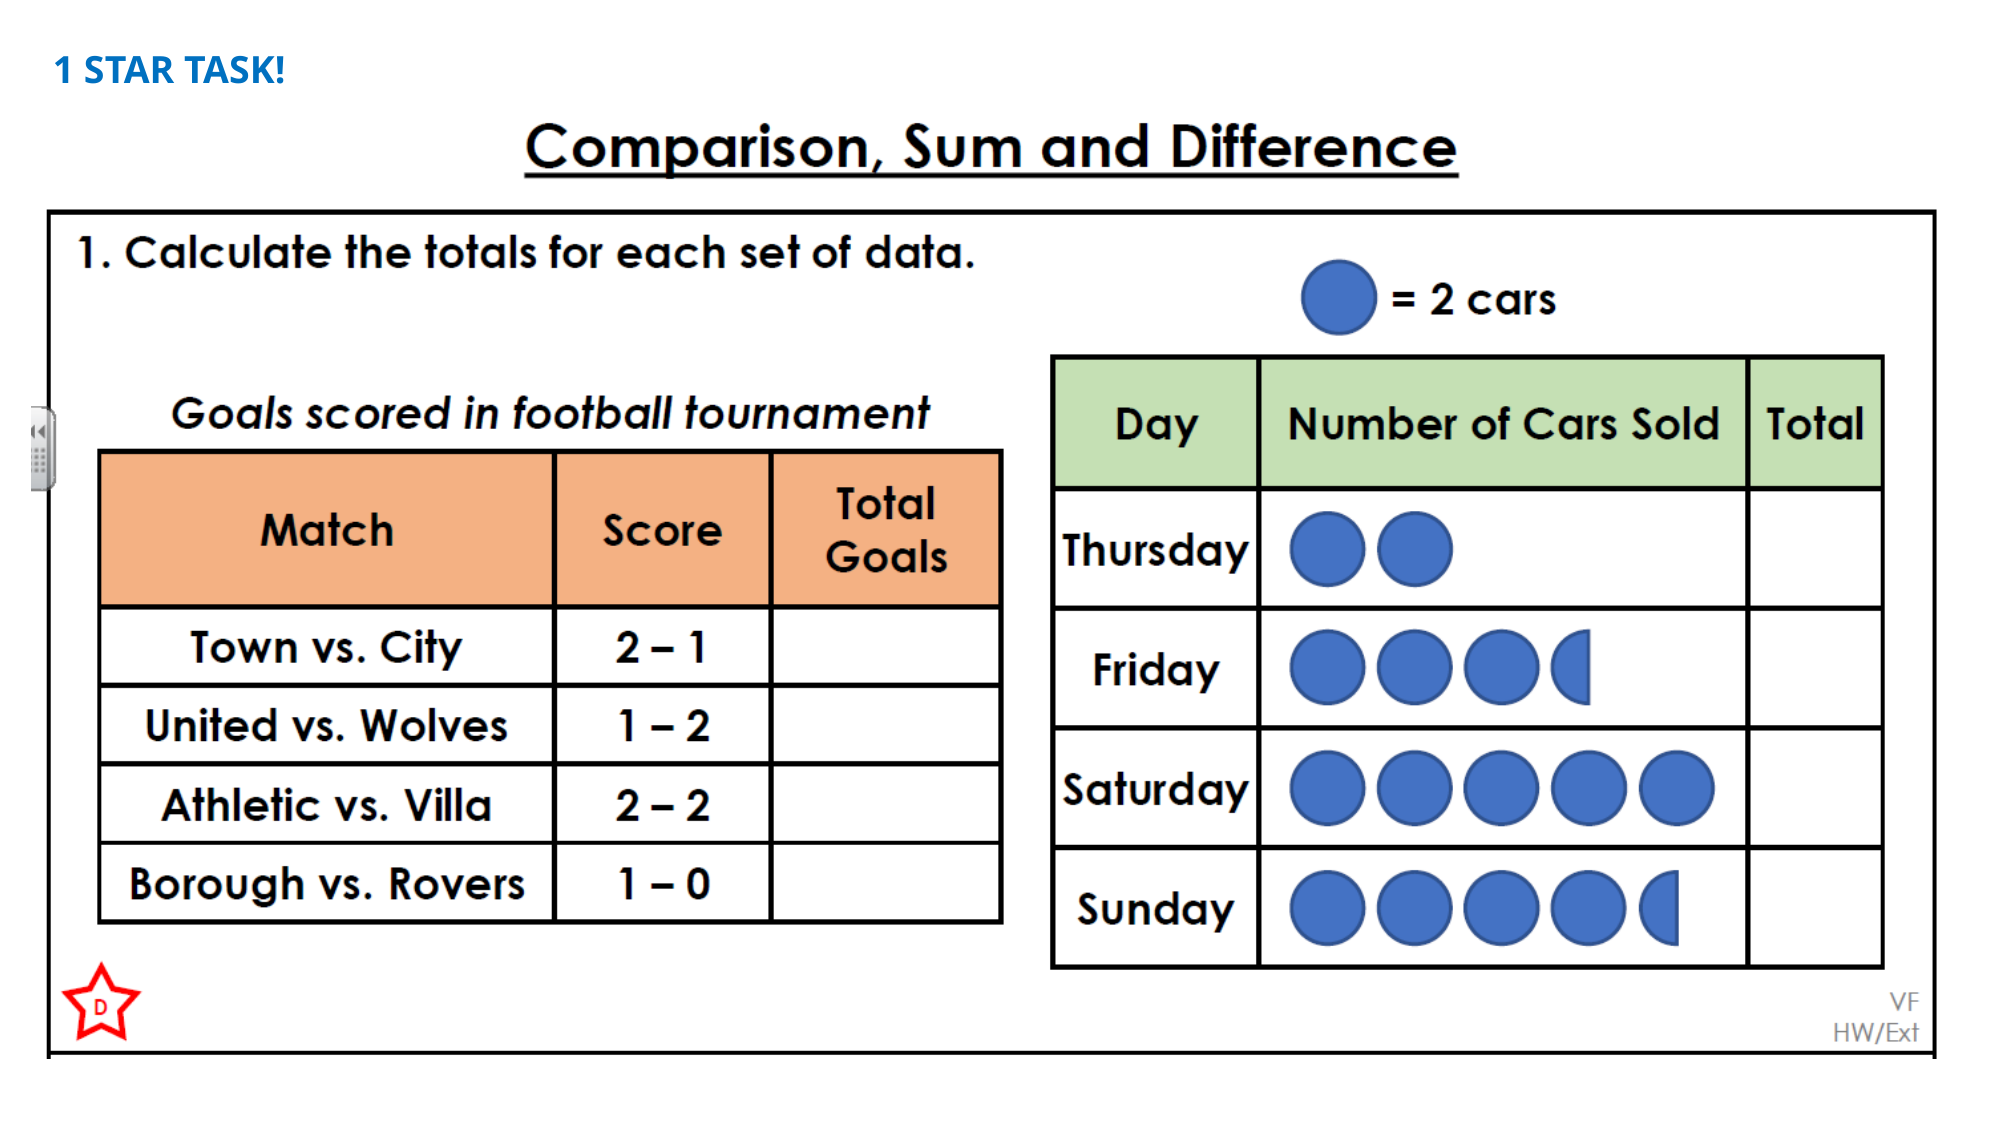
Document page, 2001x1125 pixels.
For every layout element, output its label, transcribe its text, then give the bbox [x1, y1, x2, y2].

text_box 1 STAR TASK! [38, 38, 301, 98]
picture [31, 98, 1958, 1060]
